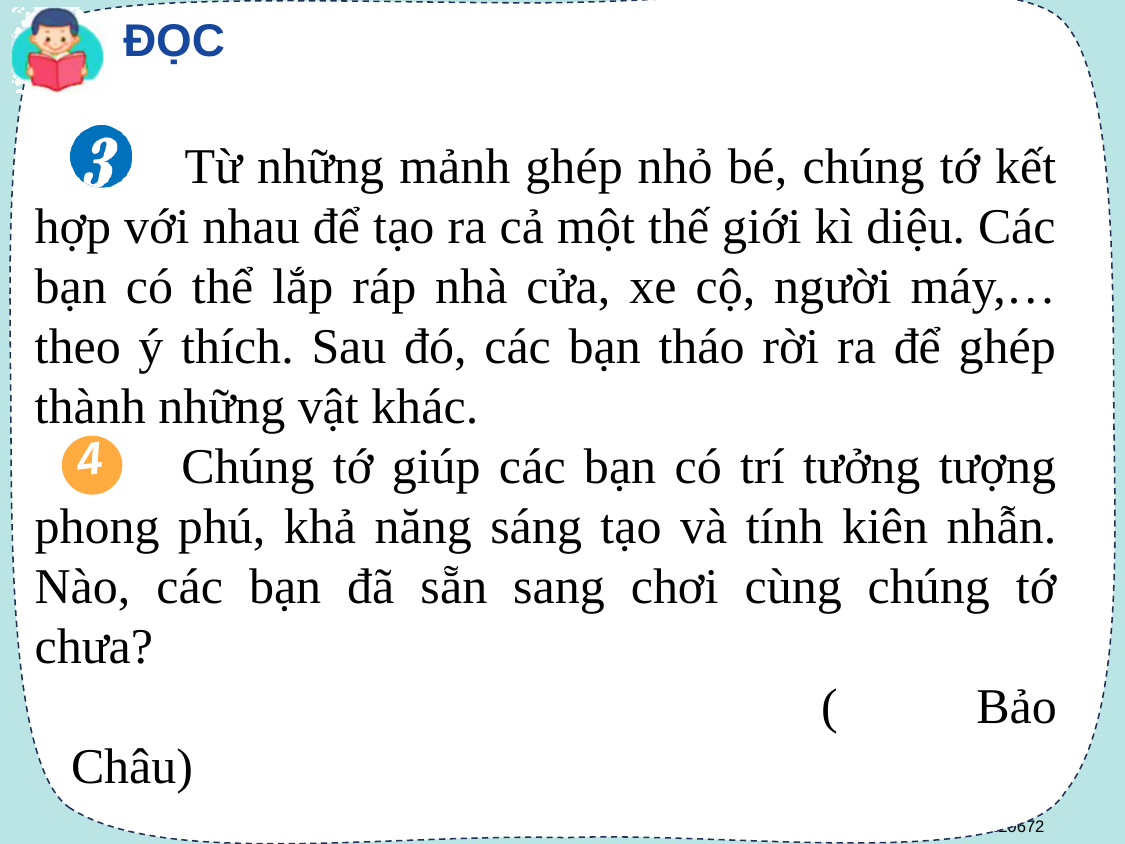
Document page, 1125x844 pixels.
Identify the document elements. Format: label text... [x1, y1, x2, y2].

picture [70, 125, 133, 188]
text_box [11, 2, 242, 94]
text_box Từ những mảnh ghép nhỏ bé, chúng tớ kết hợp với nhau để tạo ra cả một thế giới kì diệu. Các bạn có thể lắp ráp nhà cửa, xe cộ, người máy,… theo ý thích. Sau đó, các bạn tháo rời ra để ghép thành những vật khác. Chúng tớ giúp các bạn có trí tưởng tượng phong phú, khả năng sáng tạo và tính kiên nhẫn. Nào, các bạn đã sẵn sang chơi cùng chúng tớ chưa? ( Bảo Châu) [12, 126, 1072, 801]
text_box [61, 421, 123, 509]
